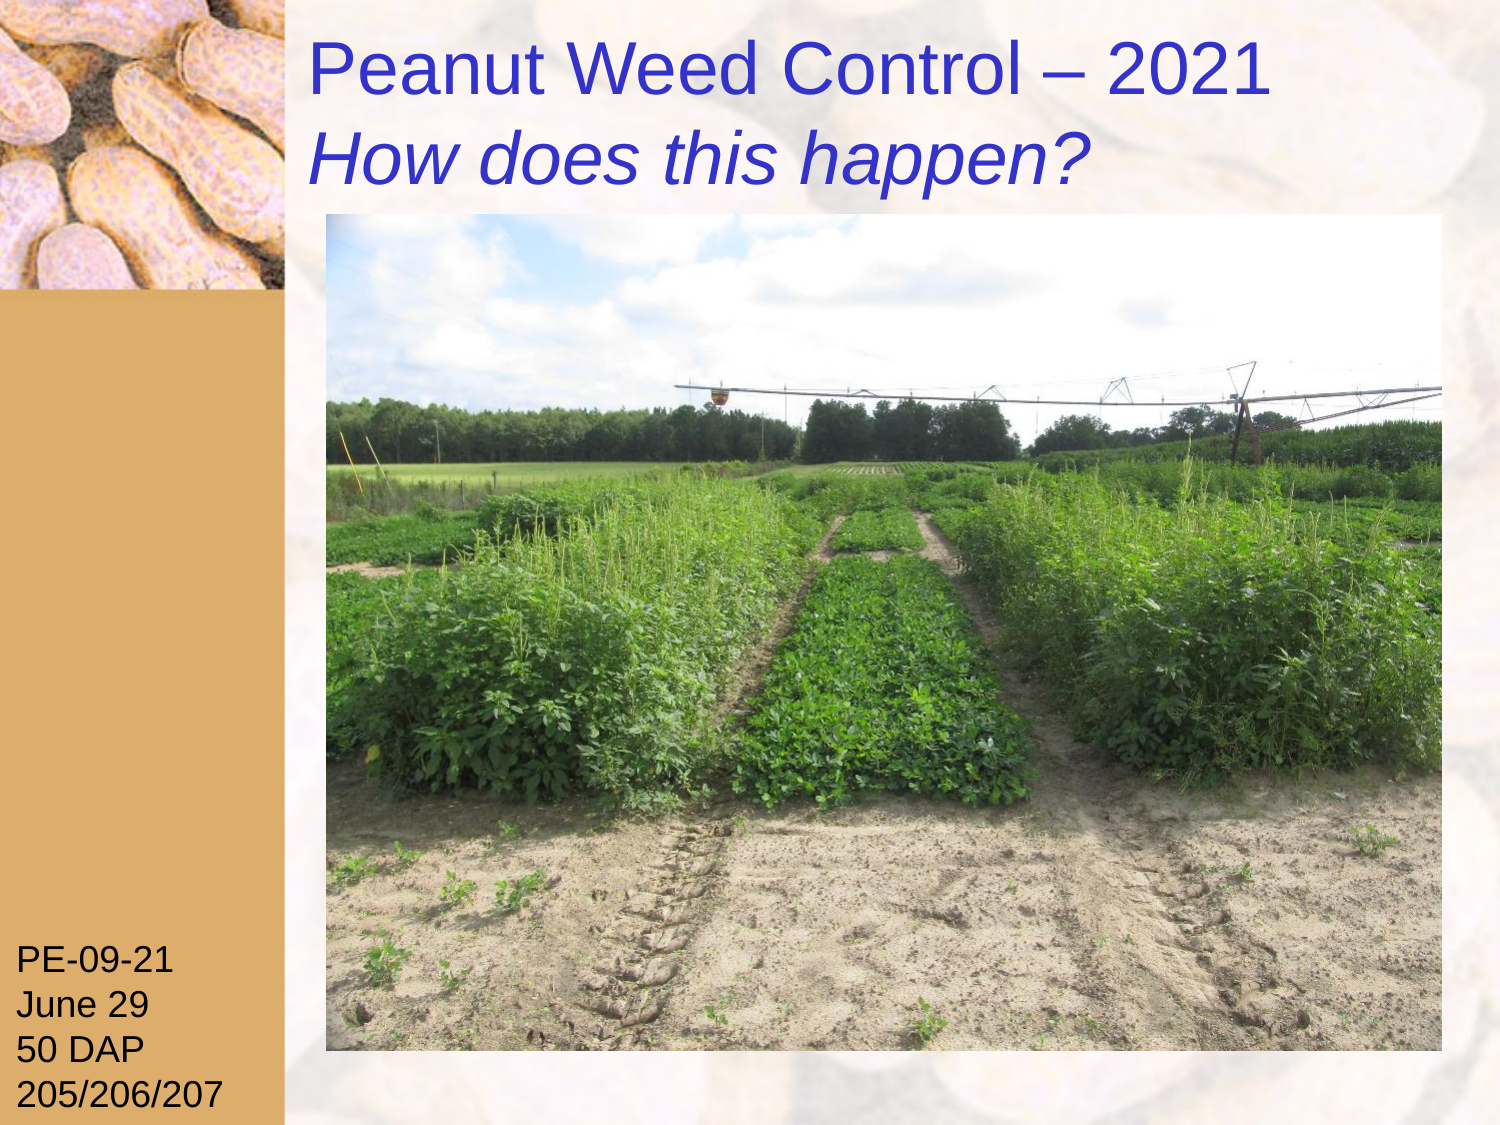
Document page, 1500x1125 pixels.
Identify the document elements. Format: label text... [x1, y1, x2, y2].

text_box PE-09-21 June 29 50 DAP 205/206/207 [1, 928, 239, 1123]
title Peanut Weed Control – 2021 How does this happen? [292, 15, 1489, 204]
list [326, 214, 1442, 1051]
picture [0, 0, 1500, 1125]
